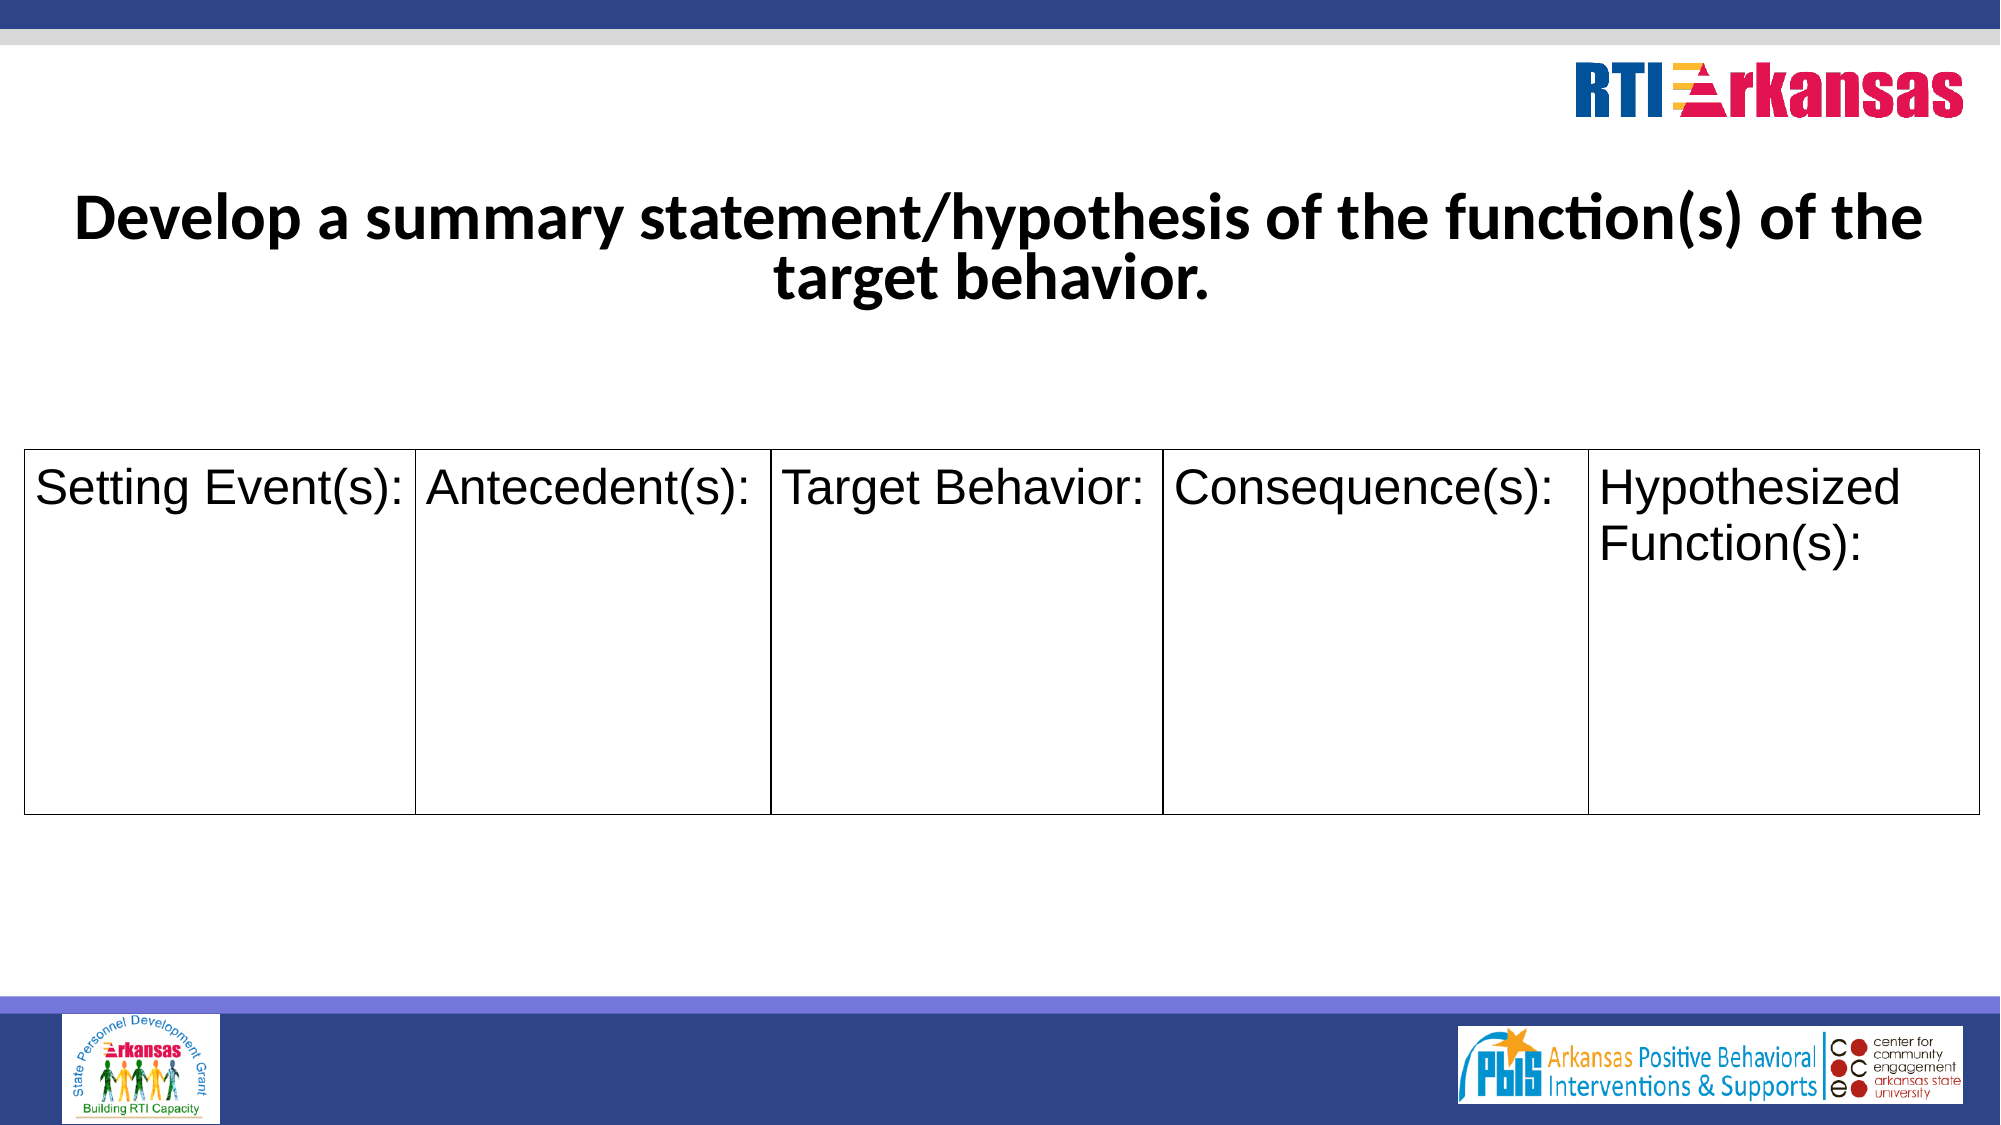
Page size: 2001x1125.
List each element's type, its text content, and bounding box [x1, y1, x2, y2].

picture [1458, 1025, 1964, 1104]
table_header Hypothesized Function(s): [1589, 450, 1979, 814]
picture [62, 1013, 220, 1124]
picture [1573, 55, 1964, 104]
table_header Antecedent(s): [416, 450, 770, 814]
table_header Consequence(s): [1164, 450, 1588, 814]
table_header Setting Event(s): [25, 450, 415, 814]
title Develop a summary statement/hypothesis of the function(s) of the target behavior. [0, 104, 2000, 400]
table_header Target Behavior: [772, 450, 1162, 814]
